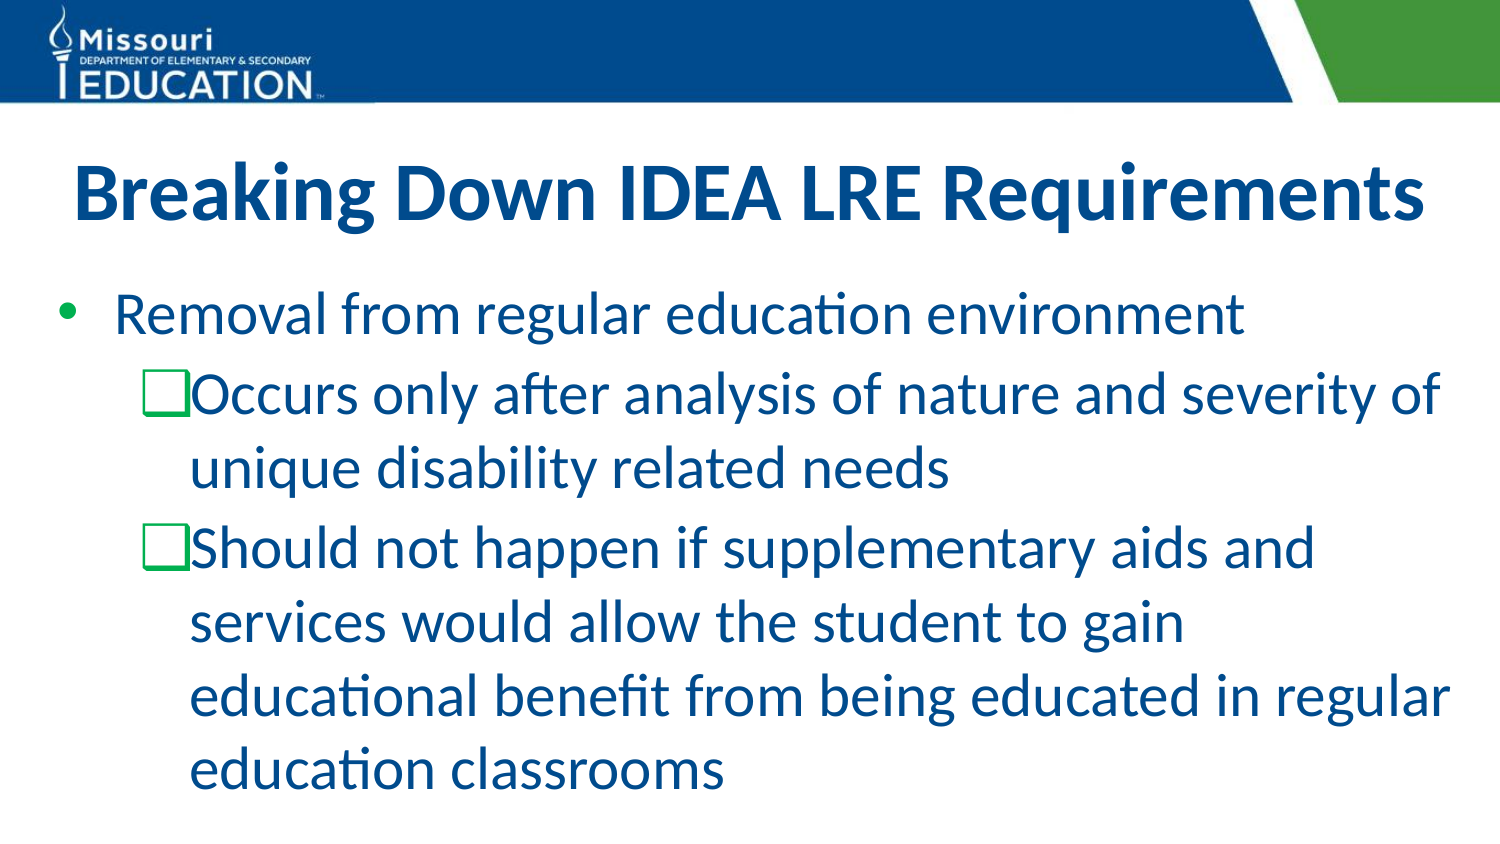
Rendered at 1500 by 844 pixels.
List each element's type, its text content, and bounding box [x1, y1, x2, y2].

title Breaking Down IDEA LRE Requirements [24, 121, 1475, 254]
list Removal from regular education environment Occurs only after analysis of nature and severity of unique disability related needs Should not happen if supplementary aids and services would allow the student to gain educational benefit from being educated in regular education classrooms [24, 265, 1475, 810]
picture [0, 0, 1500, 844]
